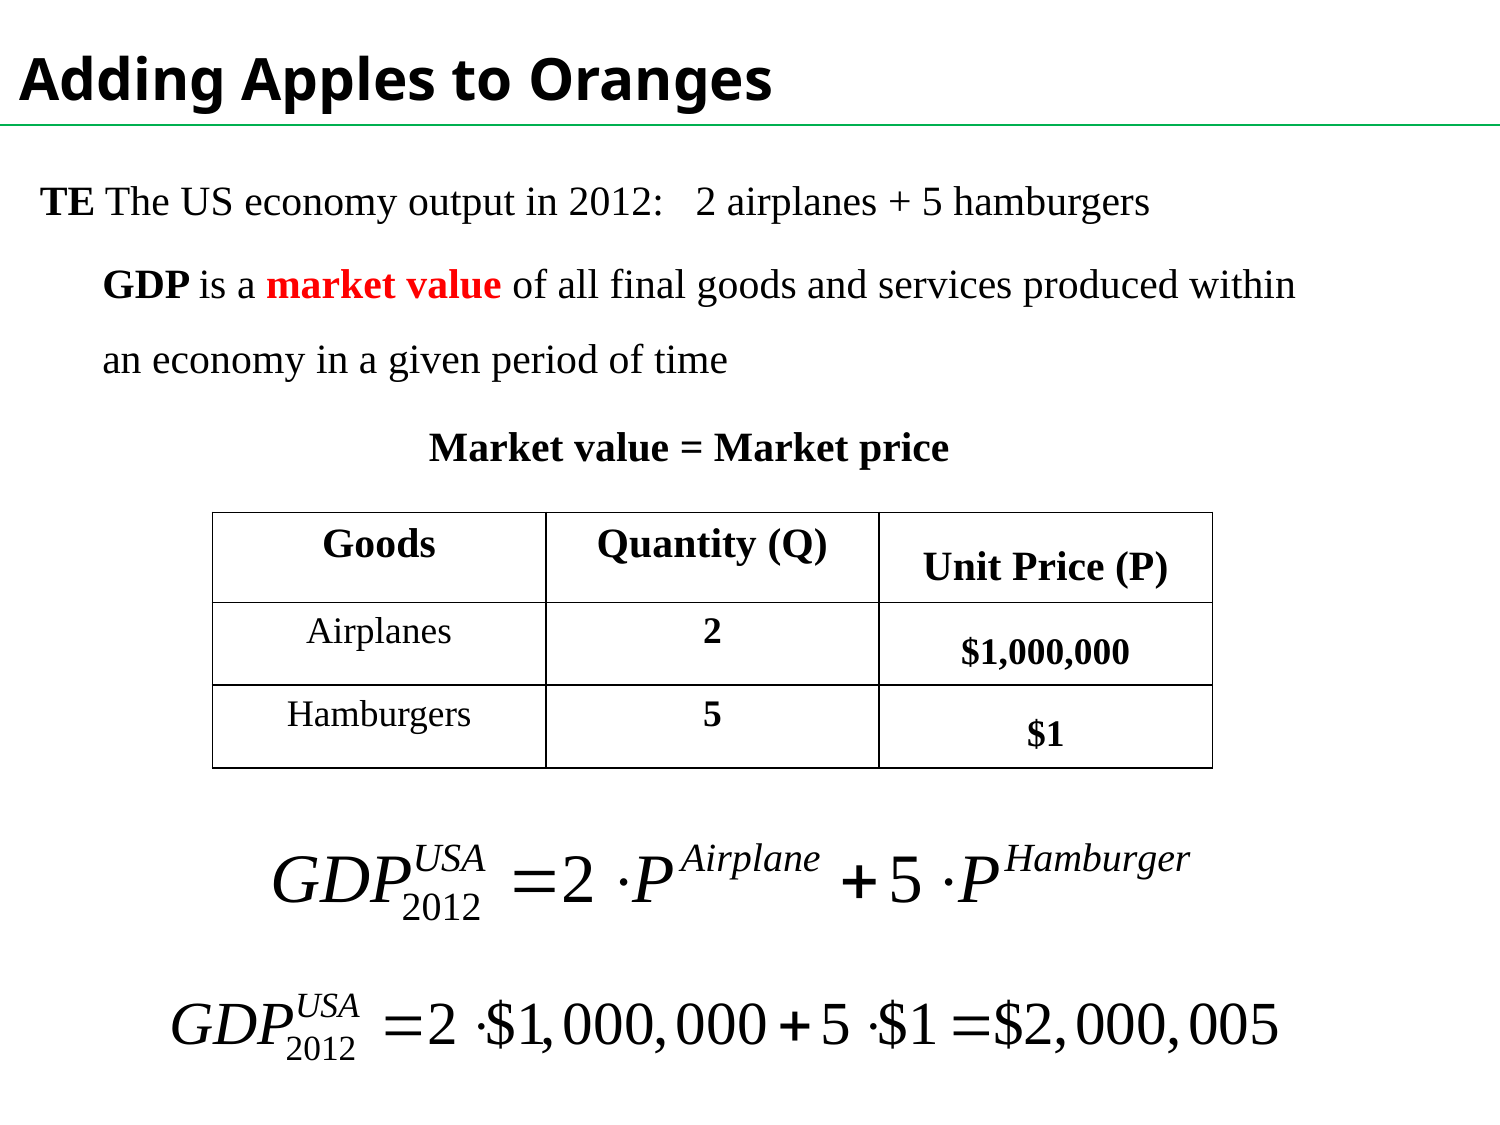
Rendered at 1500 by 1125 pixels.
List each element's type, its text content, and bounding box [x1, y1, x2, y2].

text_box Adding Apples to Oranges [5, 0, 789, 120]
text_box TE The US economy output in 2012: 2 airplanes + 5 hamburgers [24, 166, 1413, 232]
text_box Market value = Market price [414, 412, 965, 478]
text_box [162, 977, 1291, 1076]
table_header Goods [213, 513, 545, 602]
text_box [262, 827, 1209, 938]
table_cell $1,000,000 [880, 603, 1212, 684]
text_box GDP is a market value of all final goods and services produced within an economy in a given period of time [87, 224, 1338, 390]
table_cell 2 [547, 603, 878, 684]
table_header Unit Price (P) [880, 513, 1212, 602]
table_cell Hamburgers [213, 686, 545, 767]
table_cell Airplanes [213, 603, 545, 684]
table_cell $1 [880, 686, 1212, 767]
table_header Quantity (Q) [547, 513, 878, 602]
table_cell 5 [547, 686, 878, 767]
